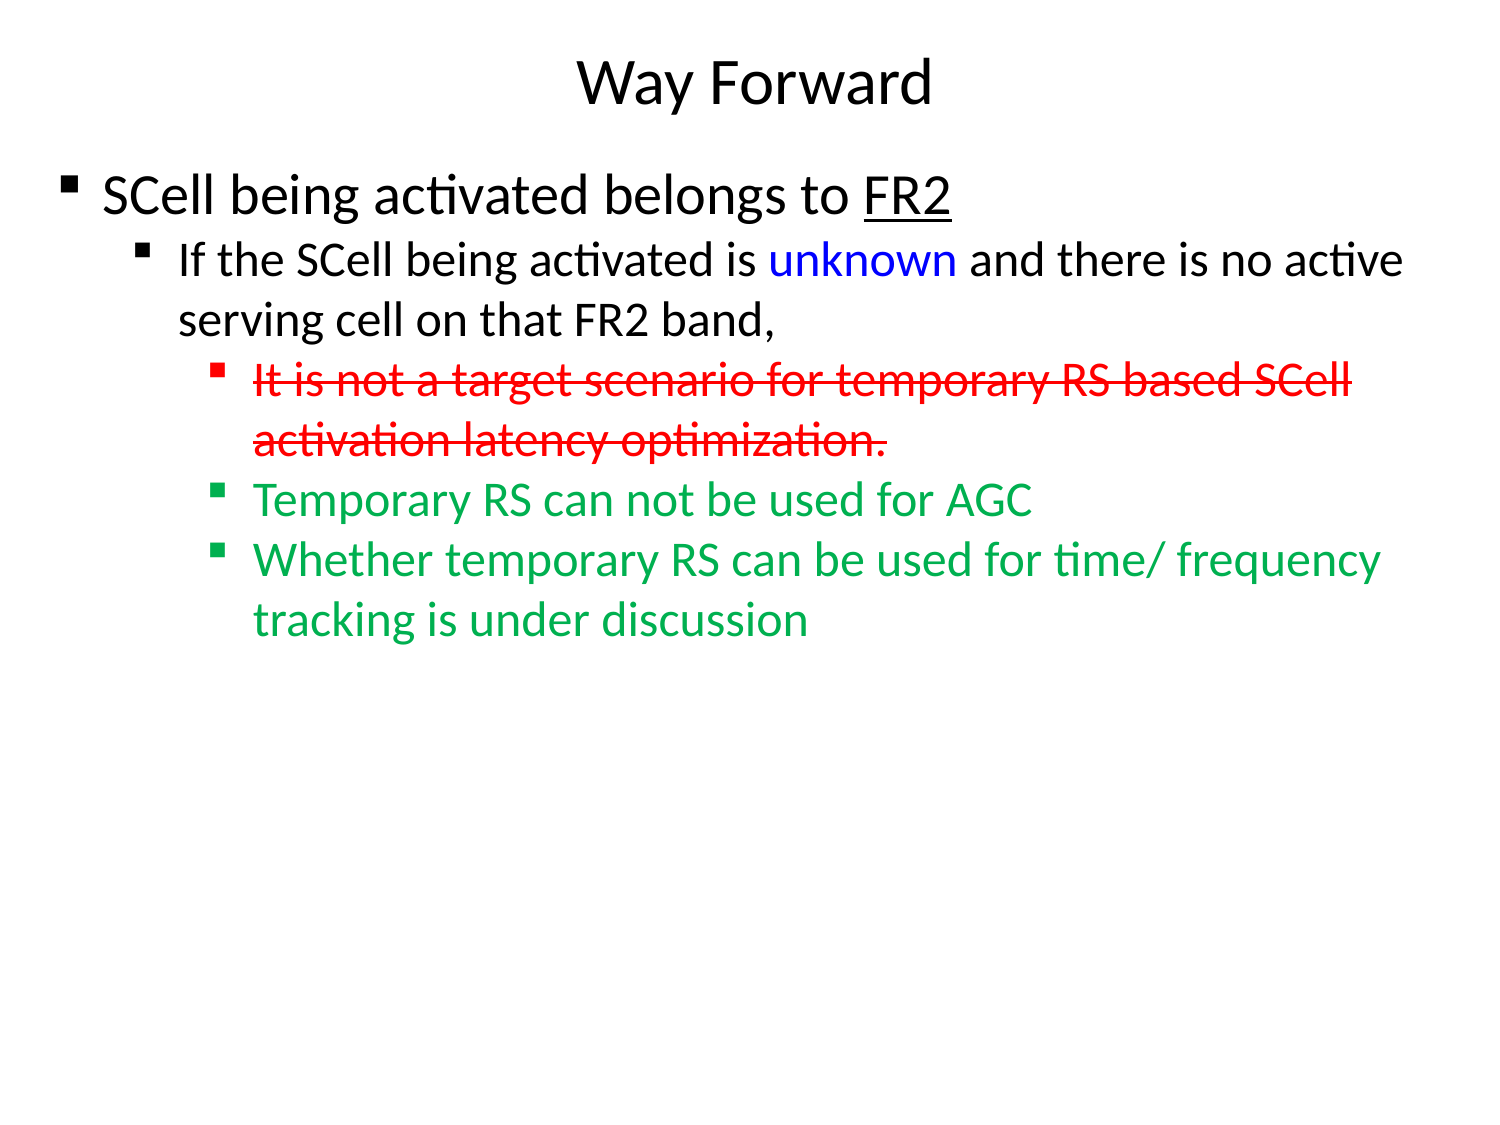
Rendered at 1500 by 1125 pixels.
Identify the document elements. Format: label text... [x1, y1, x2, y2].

text_box SCell being activated belongs to FR2 If the SCell being activated is unknown and there is no active serving cell on that FR2 band, It is not a target scenario for temporary RS based SCell activation latency optimization. Temporary RS can not be used for AGC Whether temporary RS can be used for time/ frequency tracking is under discussion [41, 149, 1459, 714]
title Way Forward [53, 0, 1459, 149]
